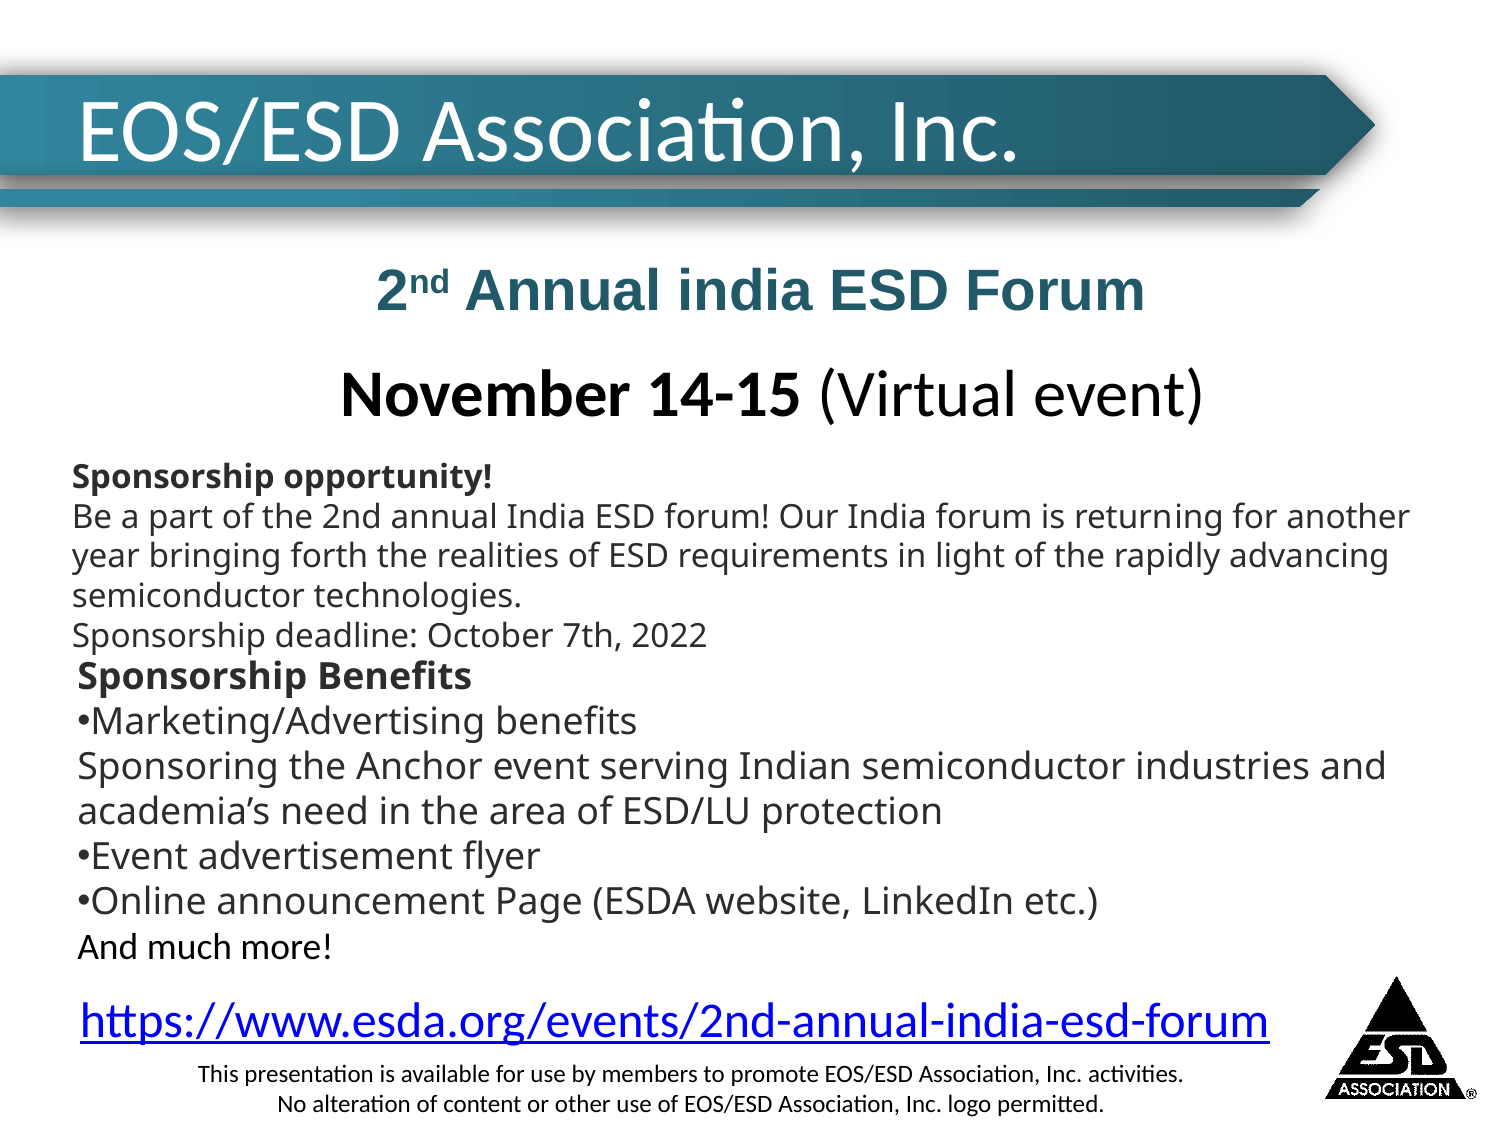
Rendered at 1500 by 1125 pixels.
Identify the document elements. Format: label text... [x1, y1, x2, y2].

picture [1323, 974, 1480, 1101]
footer This presentation is available for use by members to promote EOS/ESD Association, Inc. activities. No alteration of content or other use of EOS/ESD Association, Inc. logo permitted. [10, 1050, 1374, 1116]
text_box Sponsorship Benefits Marketing/Advertising benefits Sponsoring the Anchor event serving Indian semiconductor industries and academia’s need in the area of ESD/LU protection Event advertisement flyer Online announcement Page (ESDA website, LinkedIn etc.) And much more! [62, 644, 1450, 975]
list November 14-15 (Virtual event) [173, 381, 1374, 447]
text_box https://www.esda.org/events/2nd-annual-india-esd-forum [42, 979, 1448, 1055]
title EOS/ESD Association, Inc. [62, 31, 1288, 180]
text_box Sponsorship opportunity! Be a part of the 2nd annual India ESD forum! Our India forum is return­ing for another year bringing forth the realities of ESD requirements in light of the rapidly advancing semiconductor technologies. Sponsorship deadline: October 7th, 2022 [57, 447, 1487, 662]
text_box 2nd Annual india ESD Forum [44, 180, 1479, 381]
